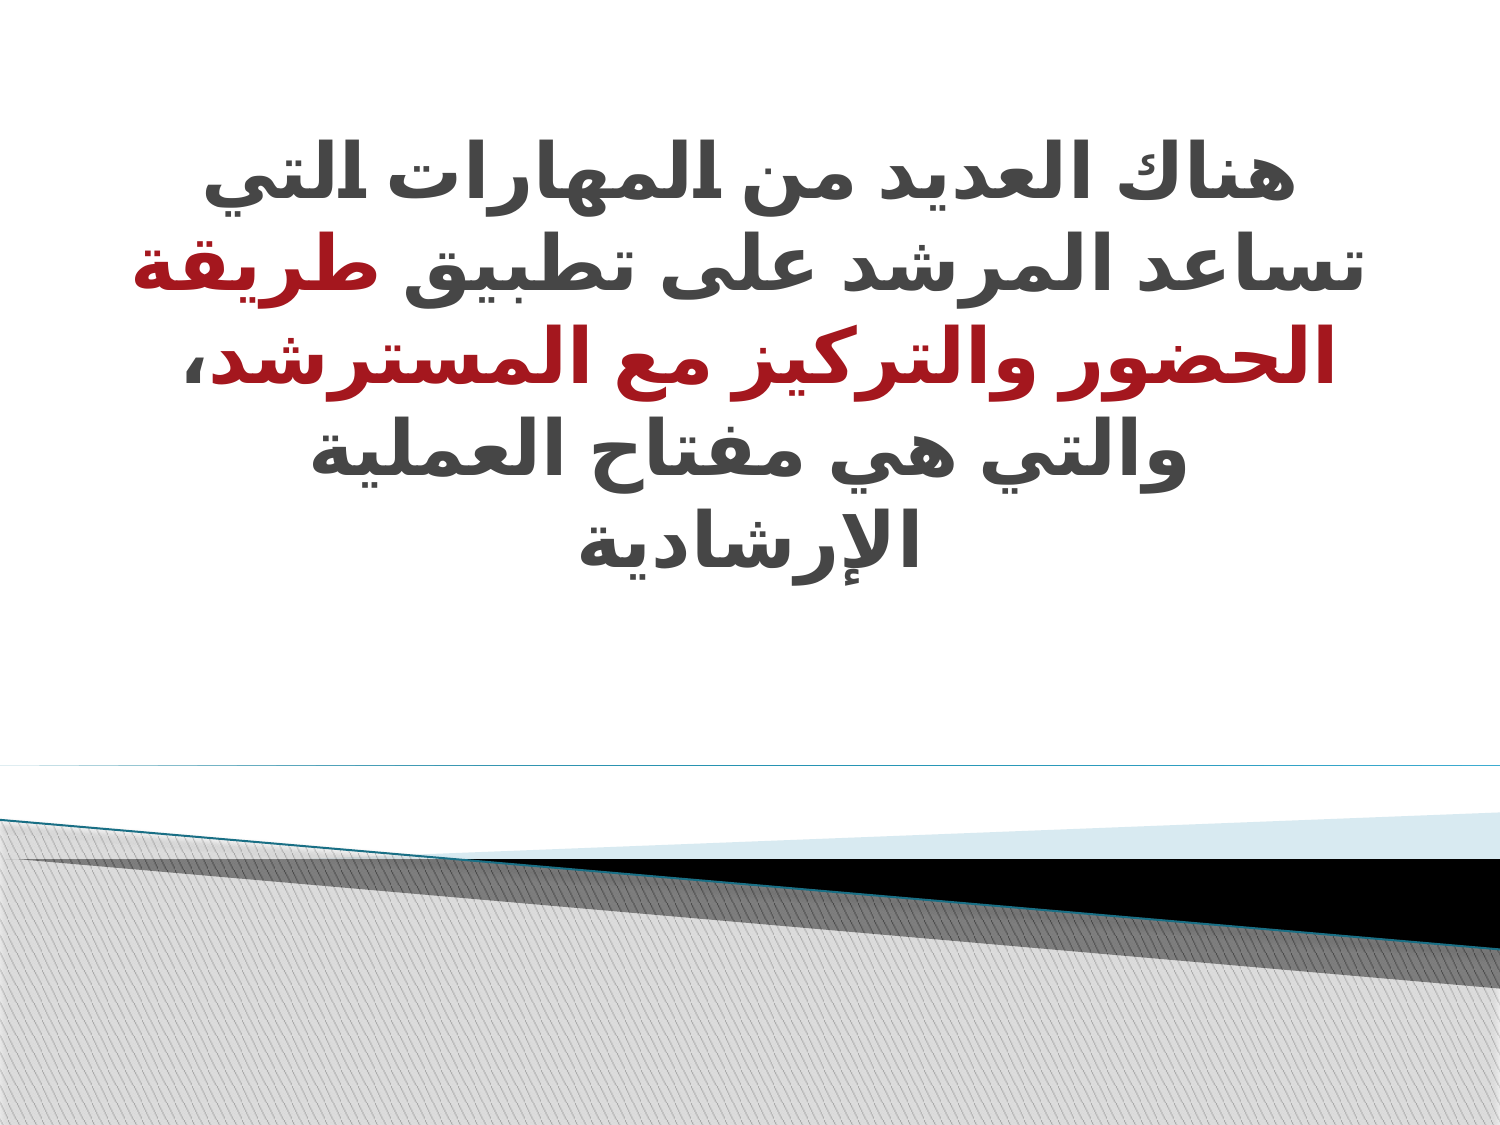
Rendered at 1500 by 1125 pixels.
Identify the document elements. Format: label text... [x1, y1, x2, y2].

picture [5, 859, 1500, 989]
title هناك العديد من المهارات التي تساعد المرشد على تطبيق طريقة الحضور والتركيز مع المسترشد، والتي هي مفتاح العملية الإرشادية [112, 82, 1388, 591]
